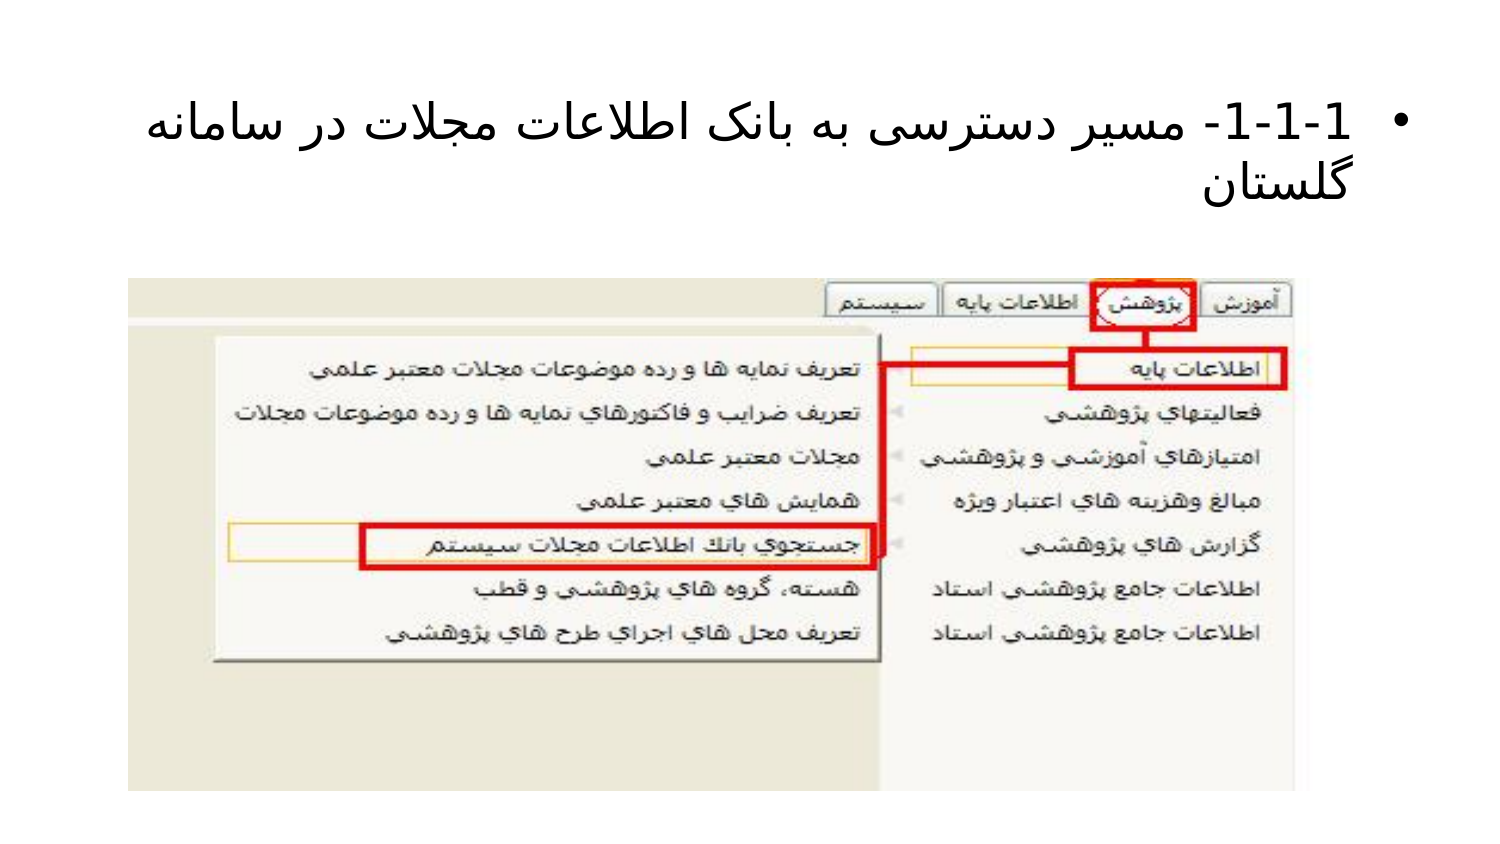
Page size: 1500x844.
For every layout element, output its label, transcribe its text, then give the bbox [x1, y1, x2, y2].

list 1-1-1- مسیر دسترسی به بانک اطلاعات مجلات در سامانه گلستان [75, 82, 1425, 754]
picture [128, 278, 1372, 792]
